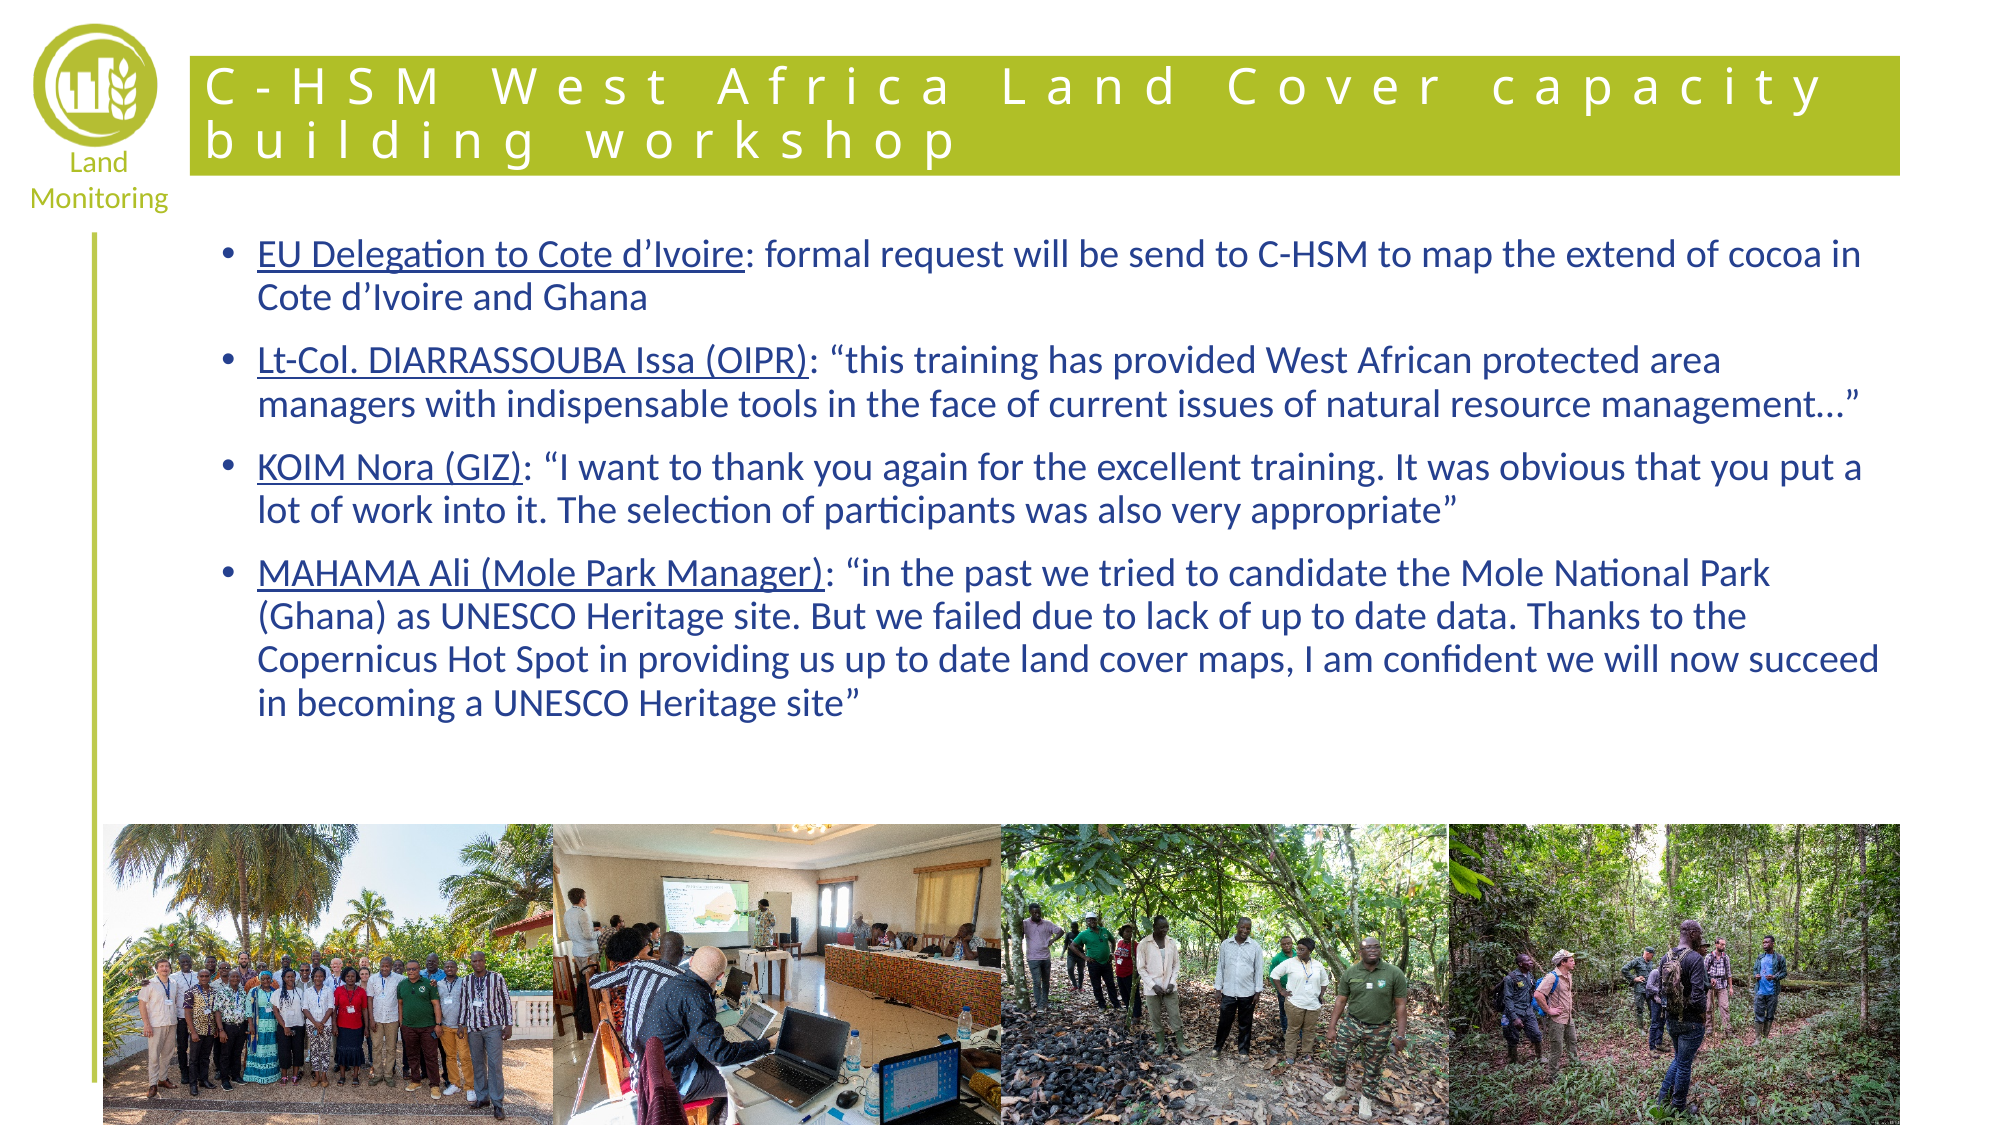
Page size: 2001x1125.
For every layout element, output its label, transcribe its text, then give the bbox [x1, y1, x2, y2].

picture [11, 5, 191, 150]
picture [103, 824, 1900, 1125]
title C-HSM West Africa Land Cover capacity building workshop [189, 55, 1900, 176]
list EU Delegation to Cote d’Ivoire: formal request will be send to C-HSM to map the extend of cocoa in Cote d’Ivoire and Ghana Lt-Col. DIARRASSOUBA Issa (OIPR): “this training has provided West African protected area managers with indispensable tools in the face of current issues of natural resource management…” KOIM Nora (GIZ): “I want to thank you again for the excellent training. It was obvious that you put a lot of work into it. The selection of participants was also very appropriate” MAHAMA Ali (Mole Park Manager): “in the past we tried to candidate the Mole National Park (Ghana) as UNESCO Heritage site. But we failed due to lack of up to date data. Thanks to the Copernicus Hot Spot in providing us up to date land cover maps, I am confident we will now succeed in becoming a UNESCO Heritage site” [206, 225, 1900, 761]
